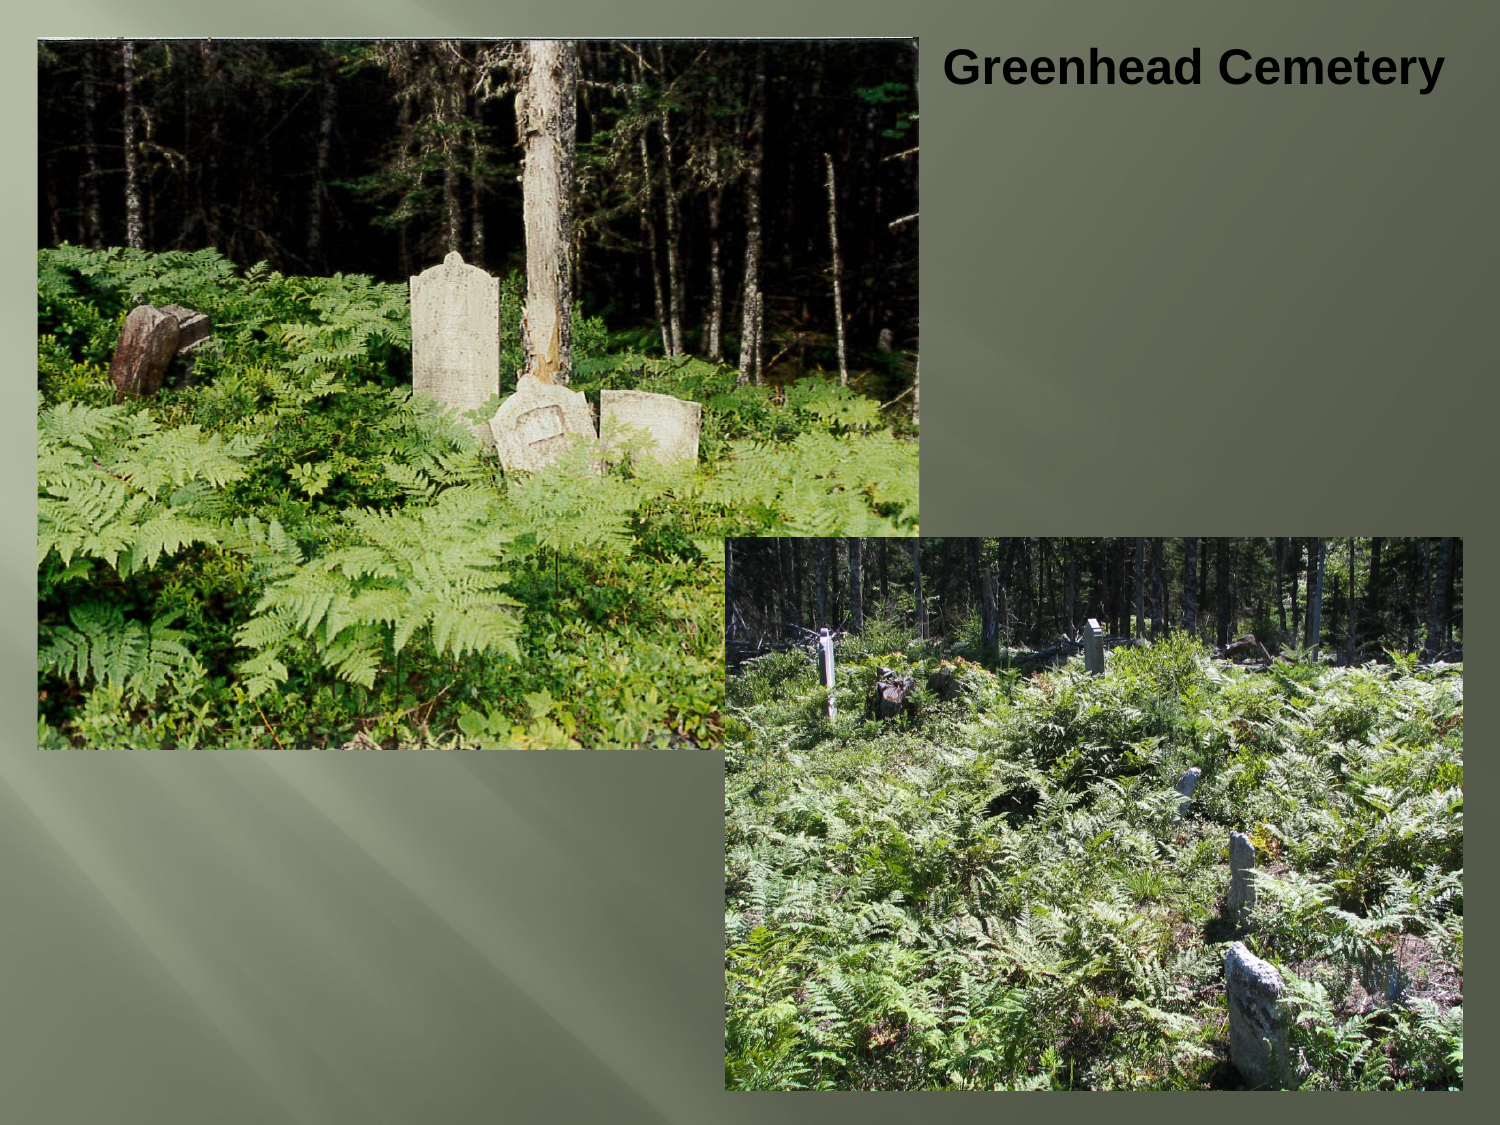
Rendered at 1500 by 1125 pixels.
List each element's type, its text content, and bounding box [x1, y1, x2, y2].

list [37, 37, 920, 751]
text_box Greenhead Cemetery [927, 26, 1461, 102]
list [724, 537, 1463, 1091]
